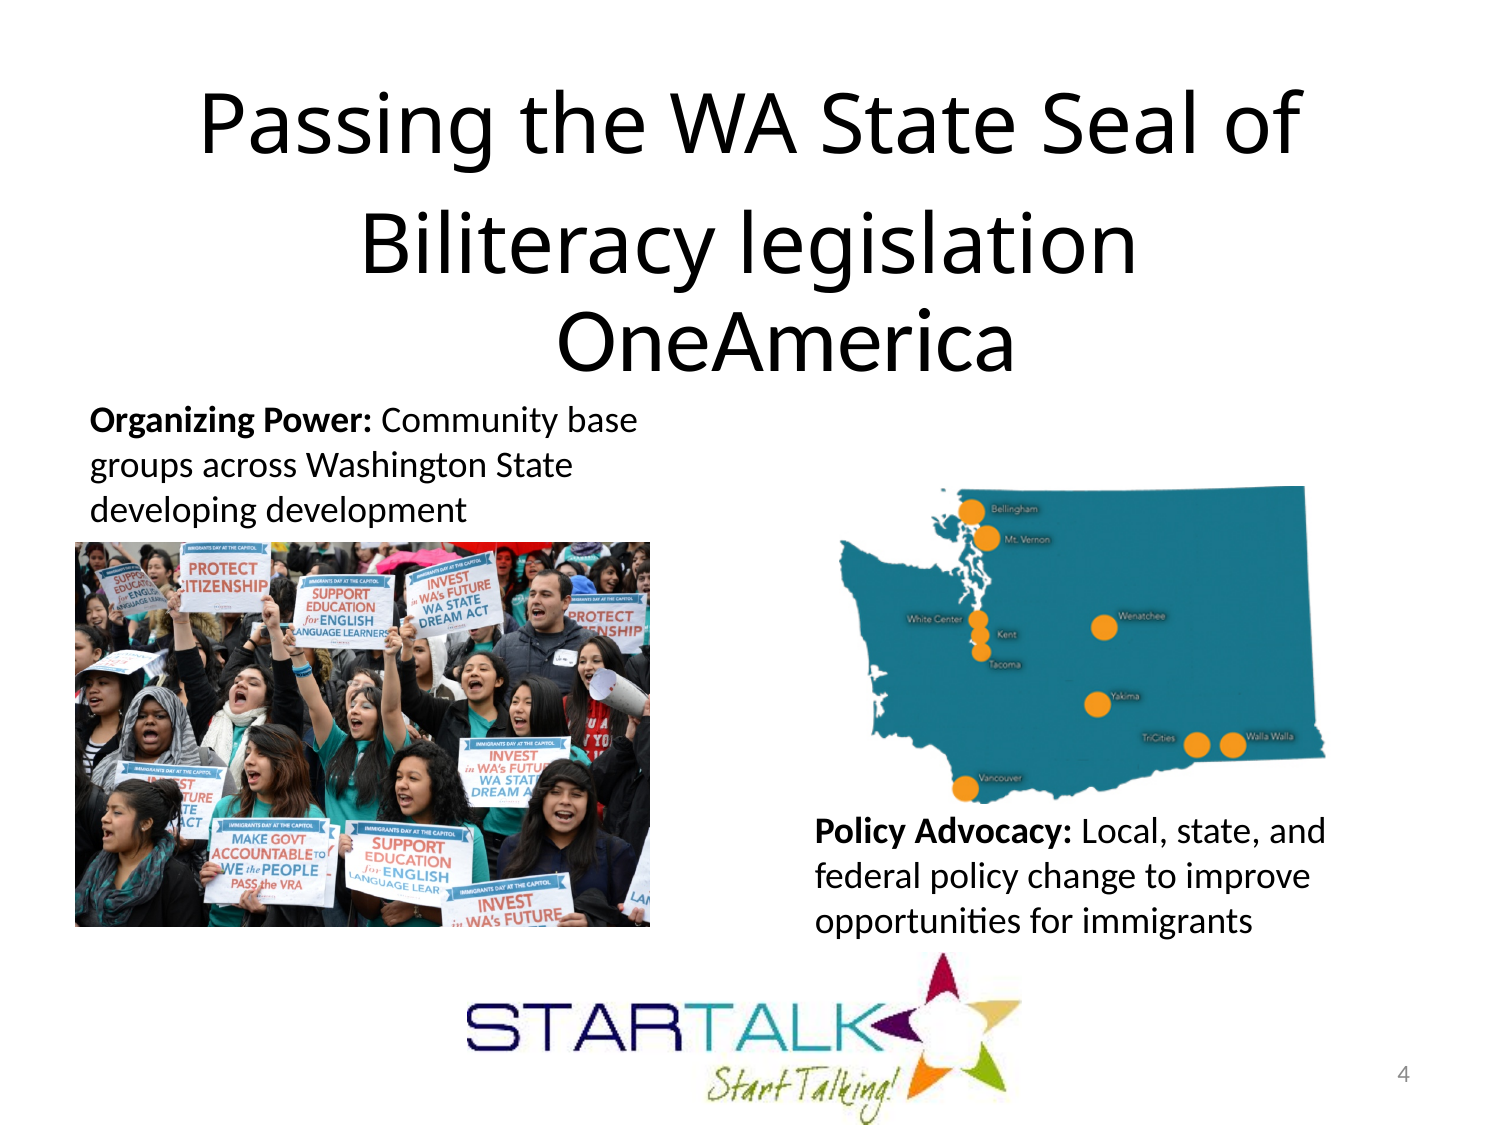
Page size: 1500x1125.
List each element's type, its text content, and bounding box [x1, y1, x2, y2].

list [812, 485, 1363, 804]
text_box Passing the WA State Seal of Biliteracy legislation [74, 120, 1425, 219]
slide_number 4 [1074, 1042, 1425, 1103]
text_box Organizing Power: Community base groups across Washington State developing development [74, 387, 738, 538]
title OneAmerica [150, 253, 1425, 417]
picture [467, 952, 1022, 1125]
text_box Policy Advocacy: Local, state, and federal policy change to improve opportunities for immigrants [800, 799, 1425, 949]
picture [74, 542, 651, 927]
